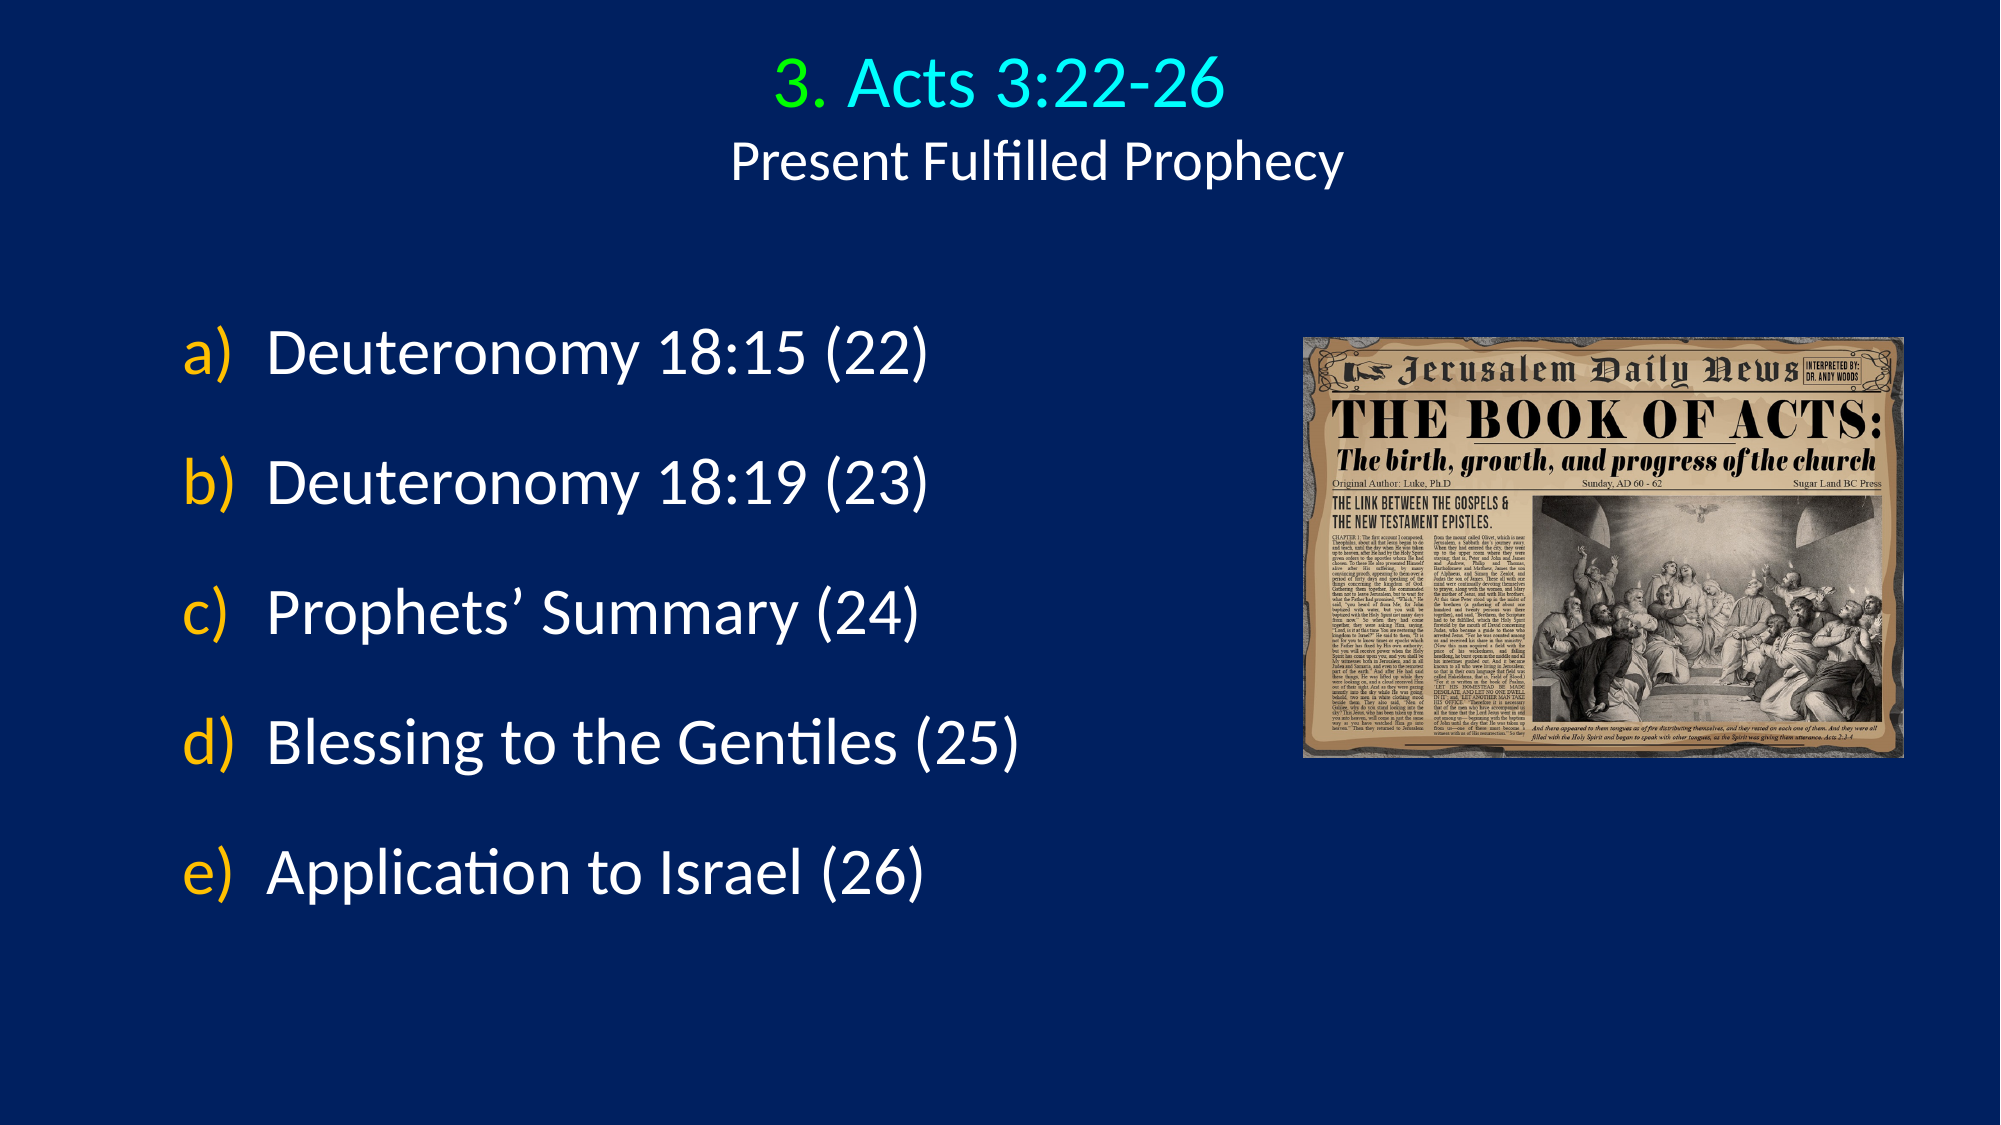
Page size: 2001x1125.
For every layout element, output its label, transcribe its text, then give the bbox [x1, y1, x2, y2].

list Deuteronomy 18:15 (22) Deuteronomy 18:19 (23) Prophets’ Summary (24) Blessing to the Gentiles (25) Application to Israel (26) [167, 299, 1555, 963]
picture [1303, 337, 1904, 759]
title Acts 3:22-26 Present Fulfilled Prophecy [449, 37, 1551, 188]
